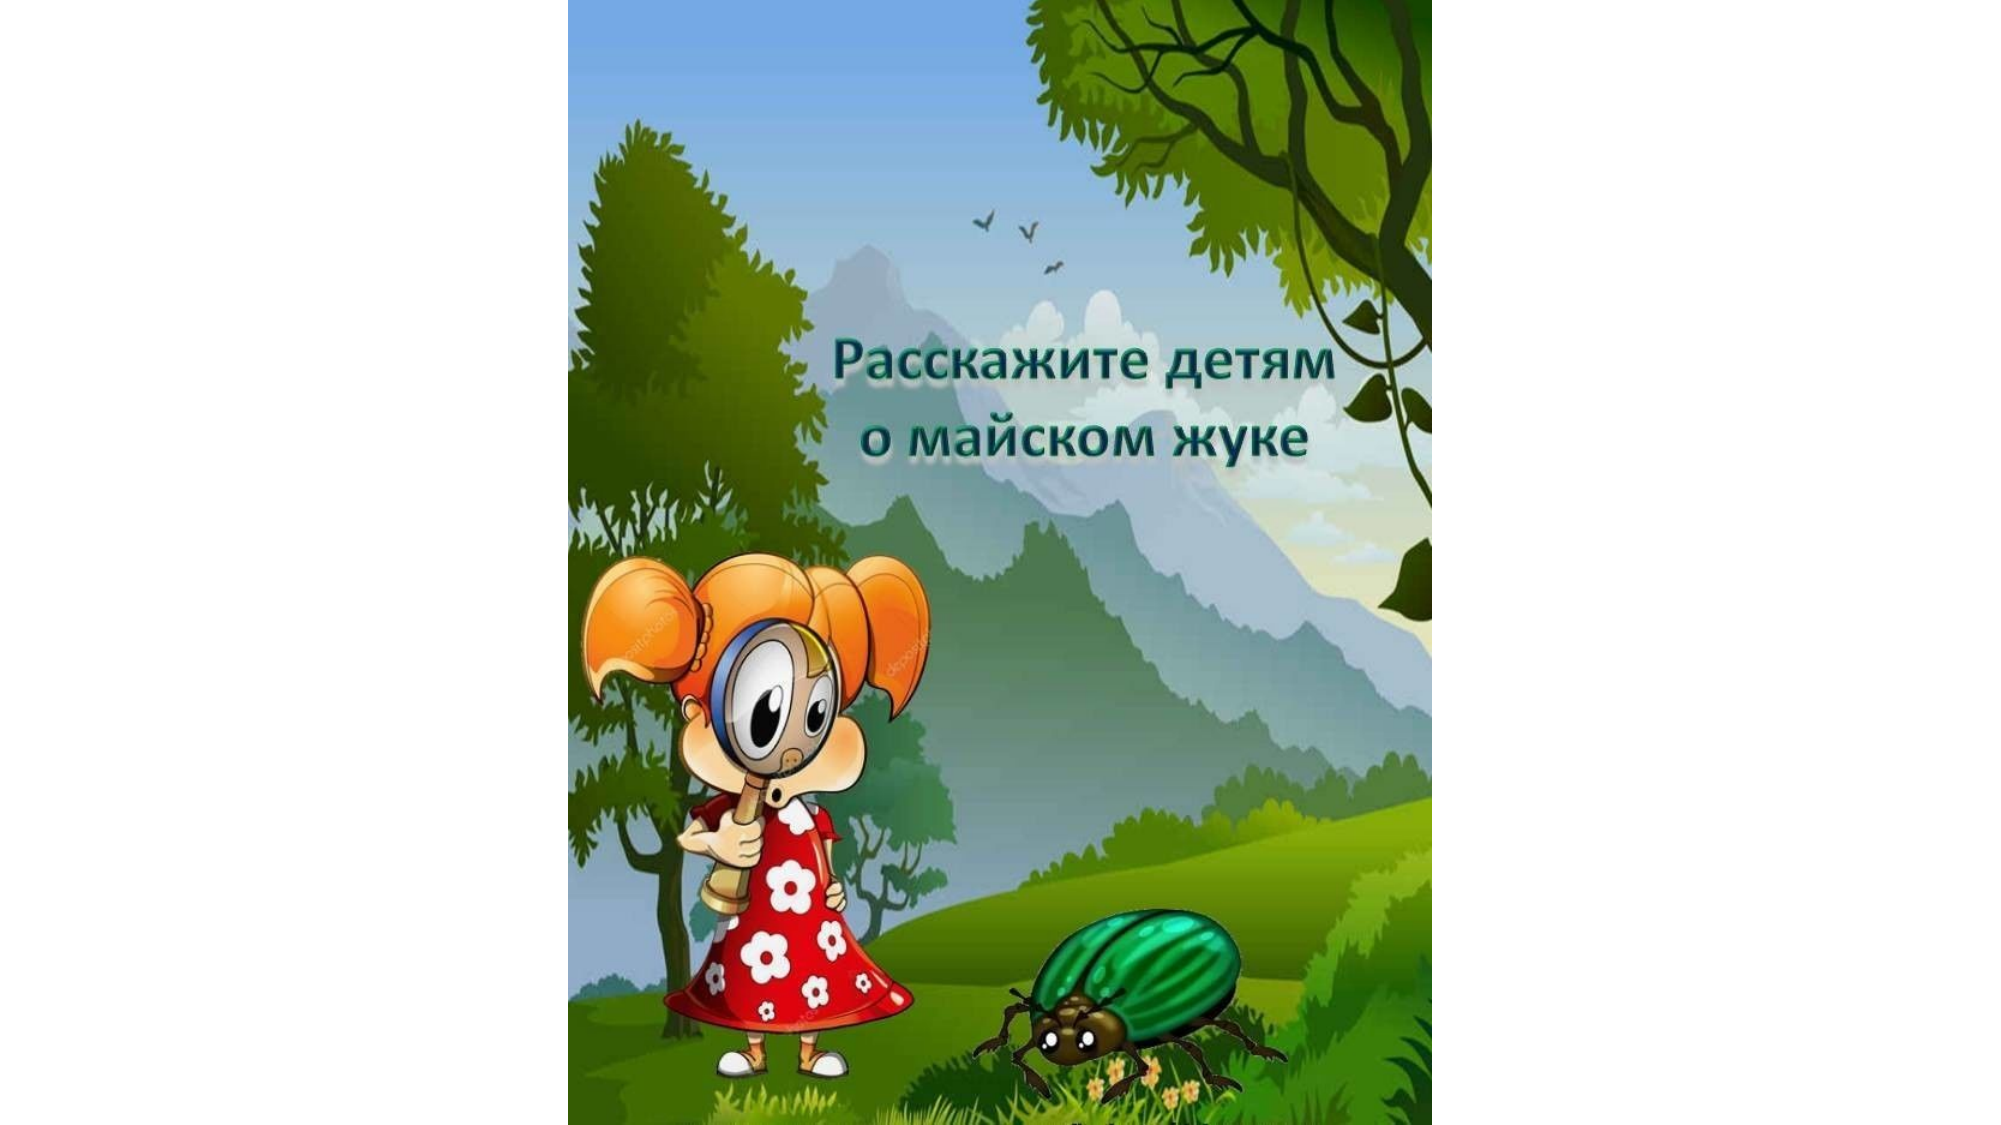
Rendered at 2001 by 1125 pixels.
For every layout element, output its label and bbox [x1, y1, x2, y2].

picture [568, 0, 1432, 1125]
